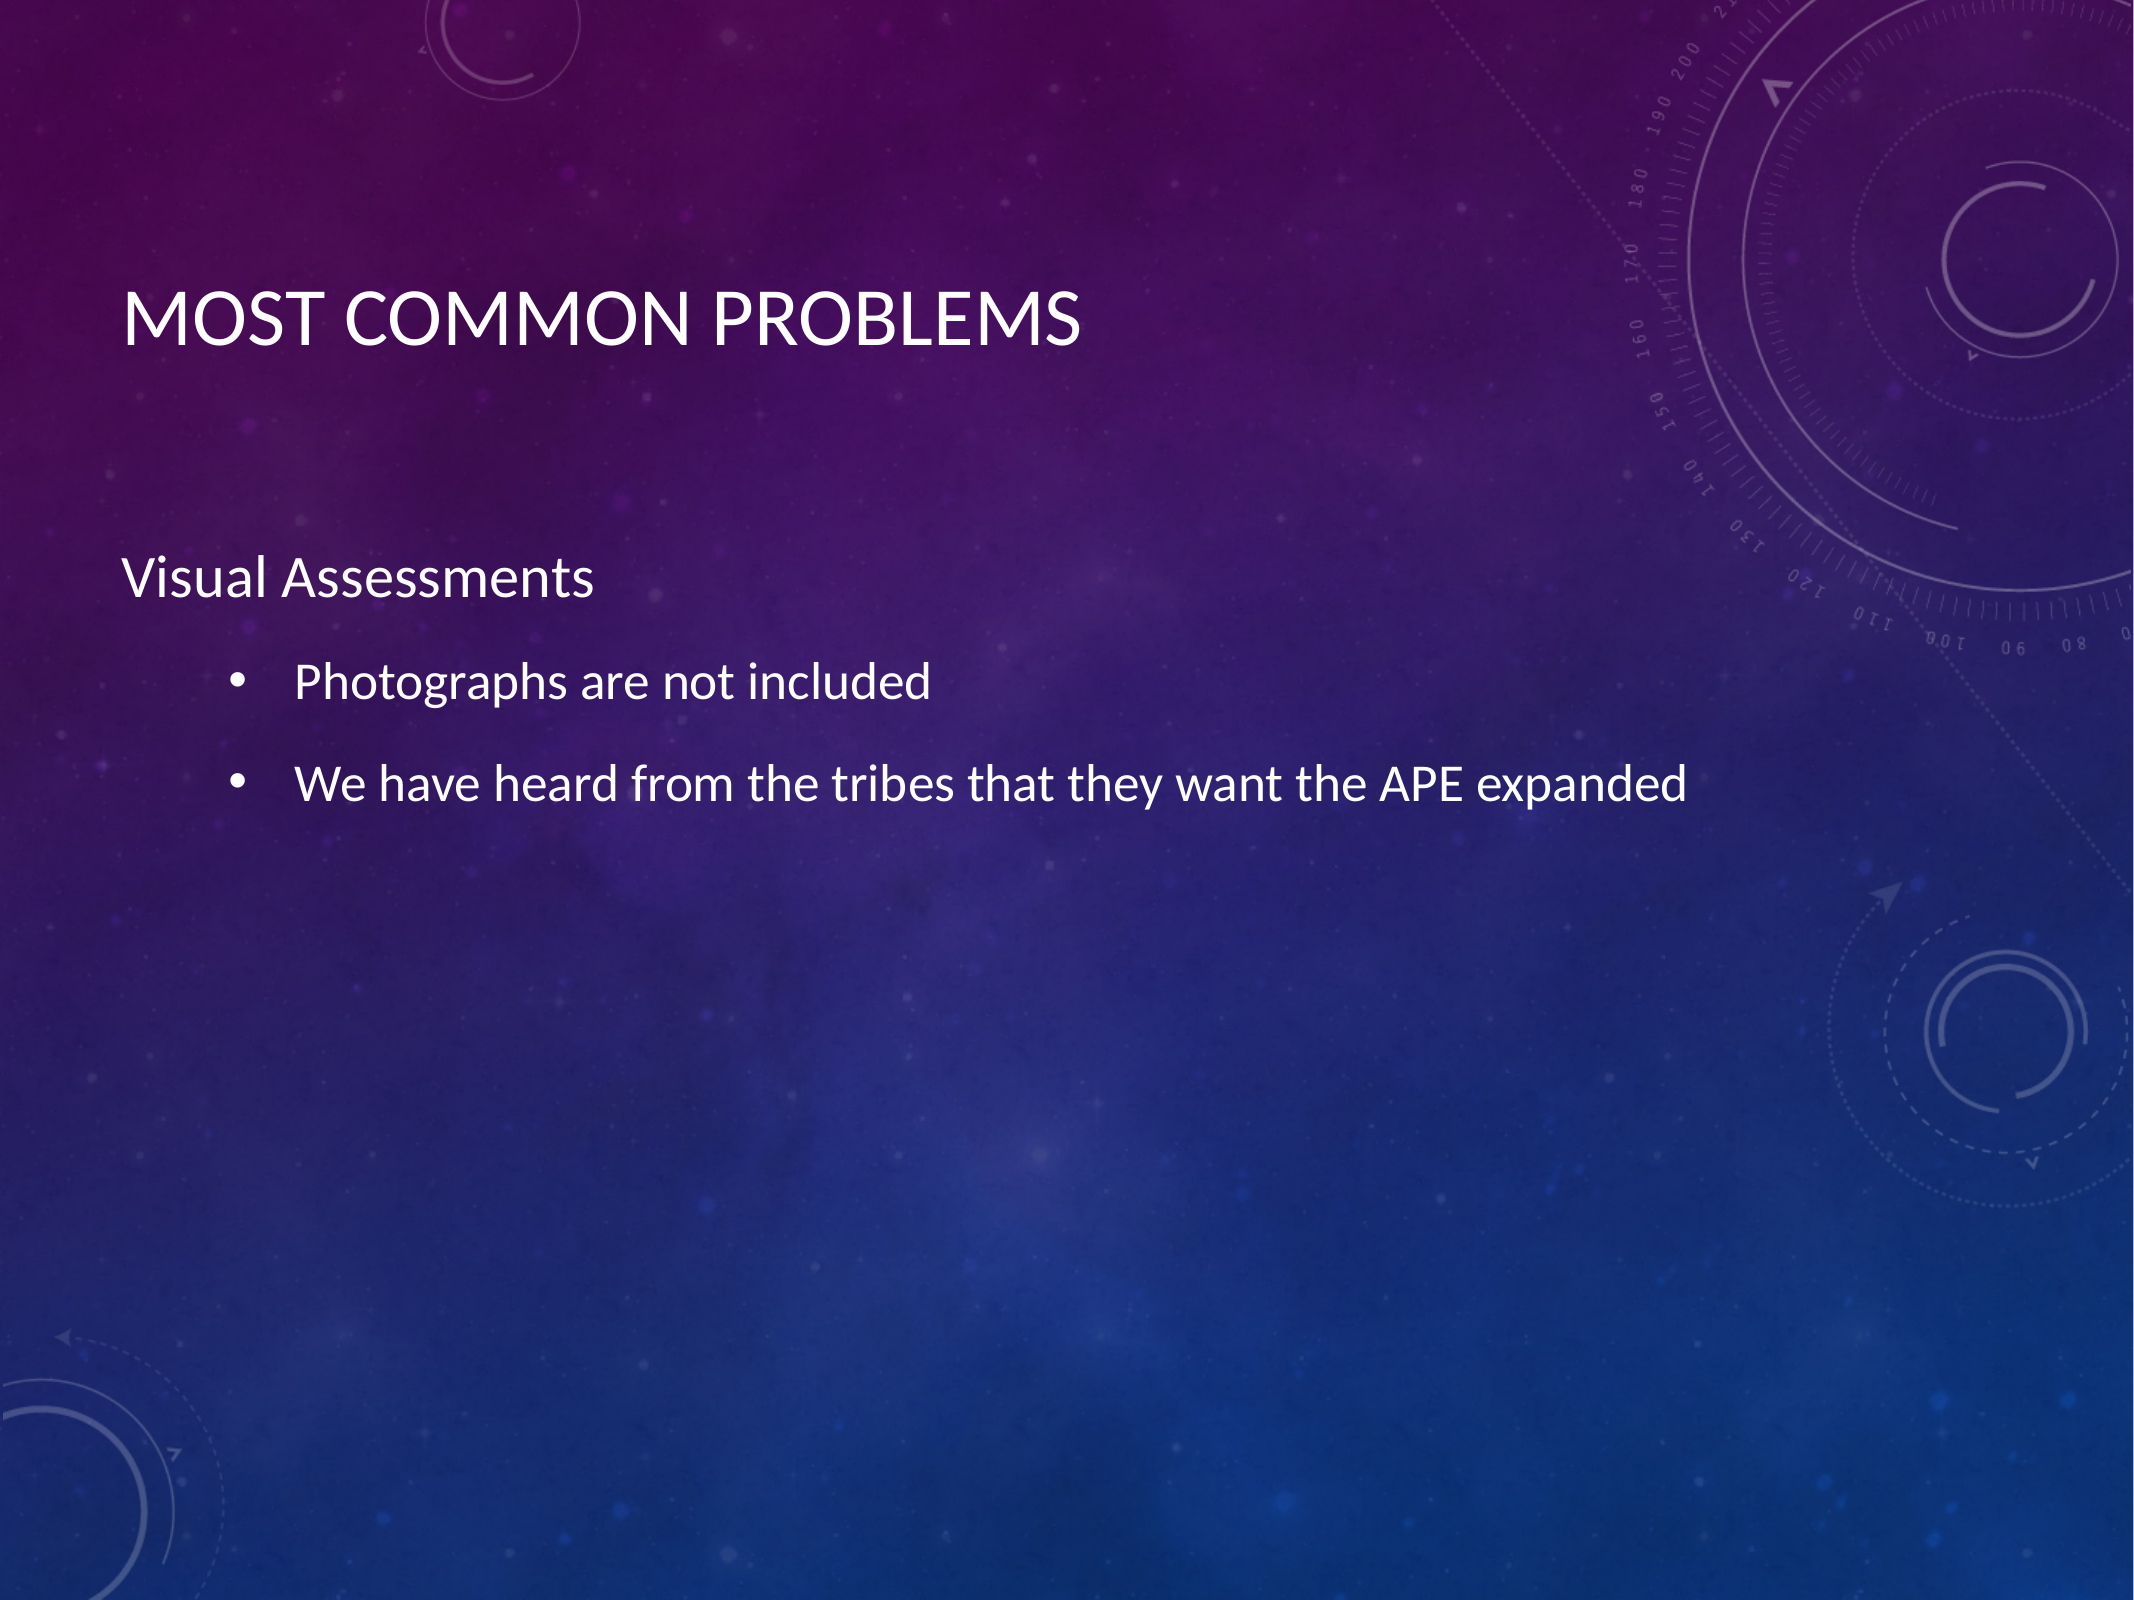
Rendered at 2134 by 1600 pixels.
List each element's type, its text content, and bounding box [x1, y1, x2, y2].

title MOST COMMON PROBLEMS [106, 142, 1920, 248]
picture [0, 0, 2134, 1600]
list Visual Assessments Photographs are not included We have heard from the tribes that they want the APE expanded [106, 248, 1920, 1100]
